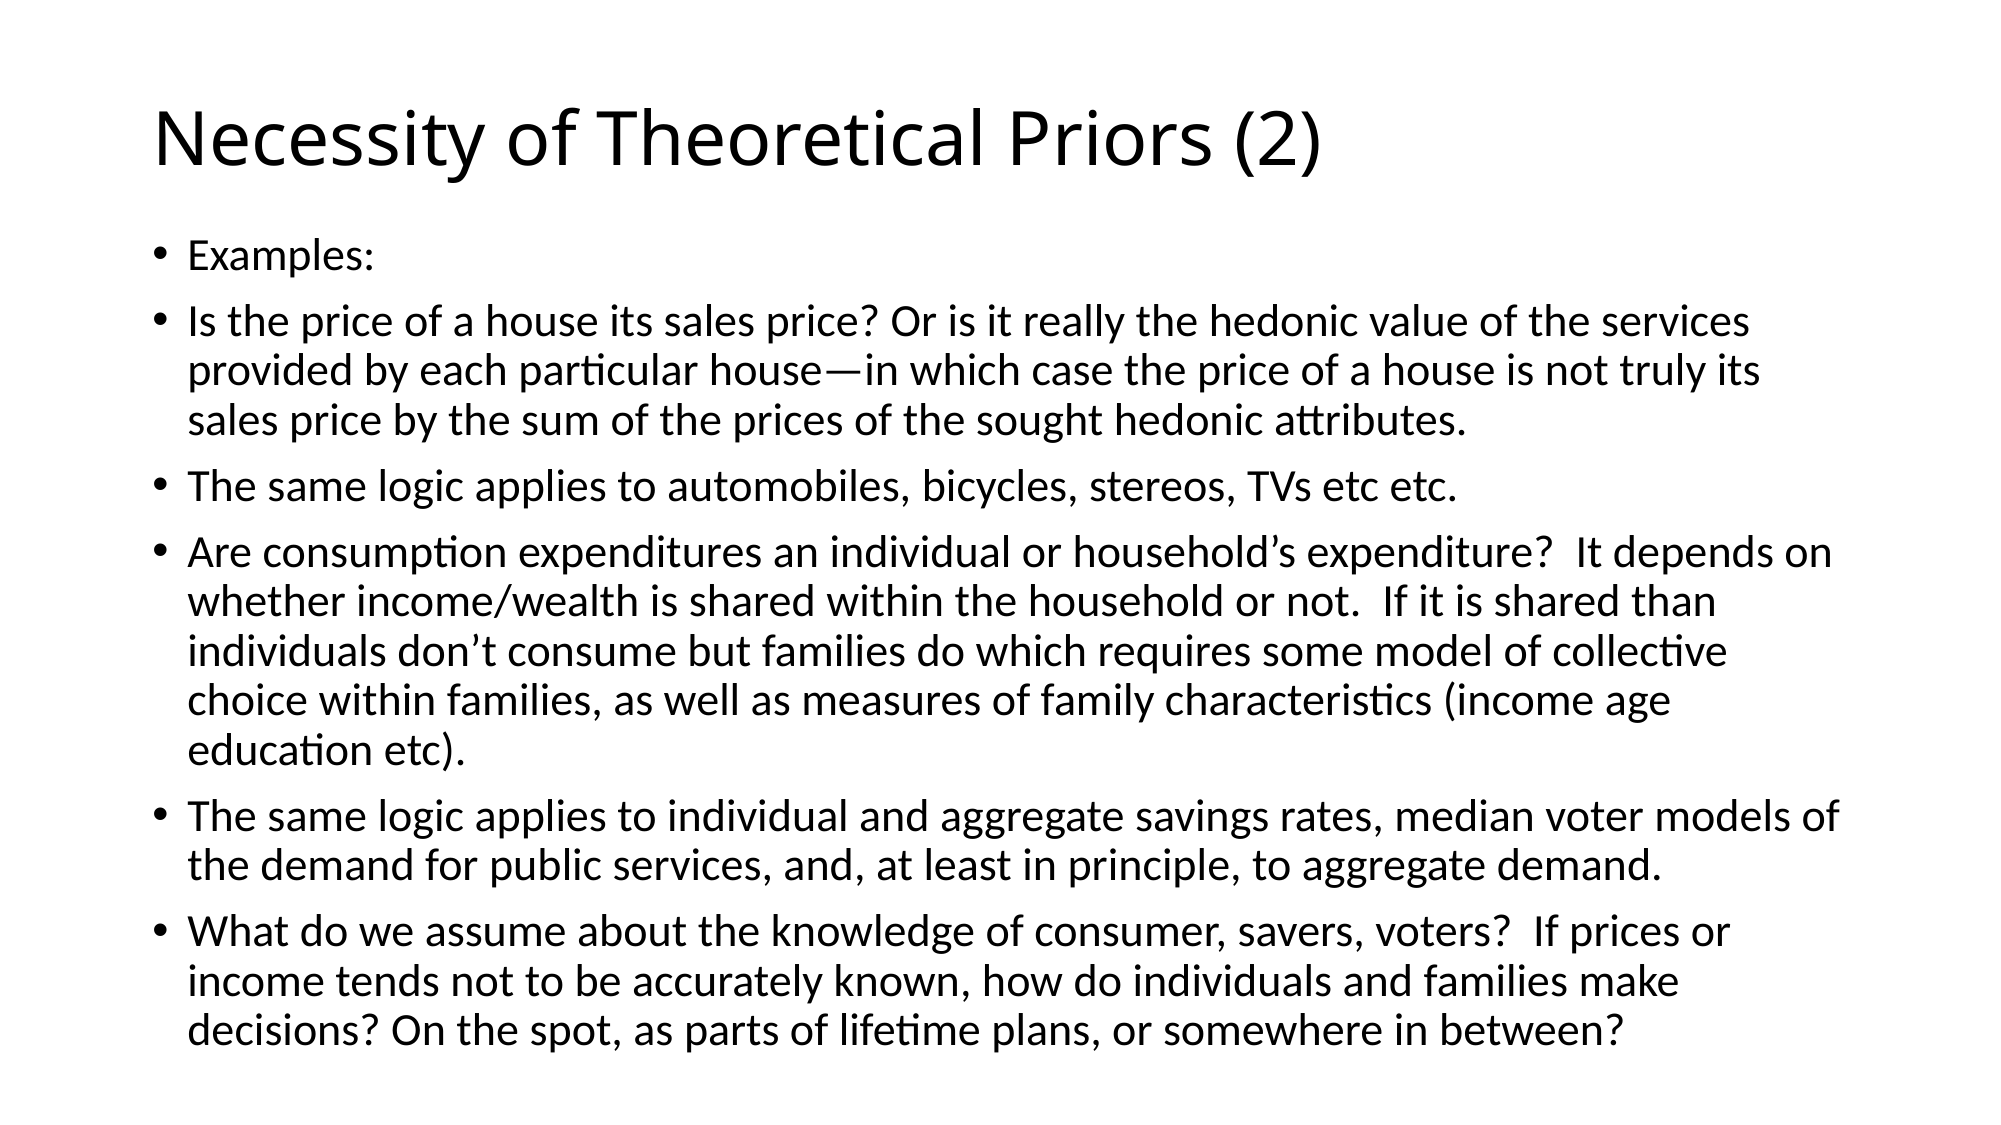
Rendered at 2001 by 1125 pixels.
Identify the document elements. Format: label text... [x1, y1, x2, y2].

title Necessity of Theoretical Priors (2) [137, 59, 1863, 223]
list Examples: Is the price of a house its sales price? Or is it really the hedonic value of the services provided by each particular house—in which case the price of a house is not truly its sales price by the sum of the prices of the sought hedonic attributes. The same logic applies to automobiles, bicycles, stereos, TVs etc etc. Are consumption expenditures an individual or household’s expenditure? It depends on whether income/wealth is shared within the household or not. If it is shared than individuals don’t consume but families do which requires some model of collective choice within families, as well as measures of family characteristics (income age education etc). The same logic applies to individual and aggregate savings rates, median voter models of the demand for public services, and, at least in principle, to aggregate demand. What do we assume about the knowledge of consumer, savers, voters? If prices or income tends not to be accurately known, how do individuals and families make decisions? On the spot, as parts of lifetime plans, or somewhere in between? [137, 223, 1863, 1066]
